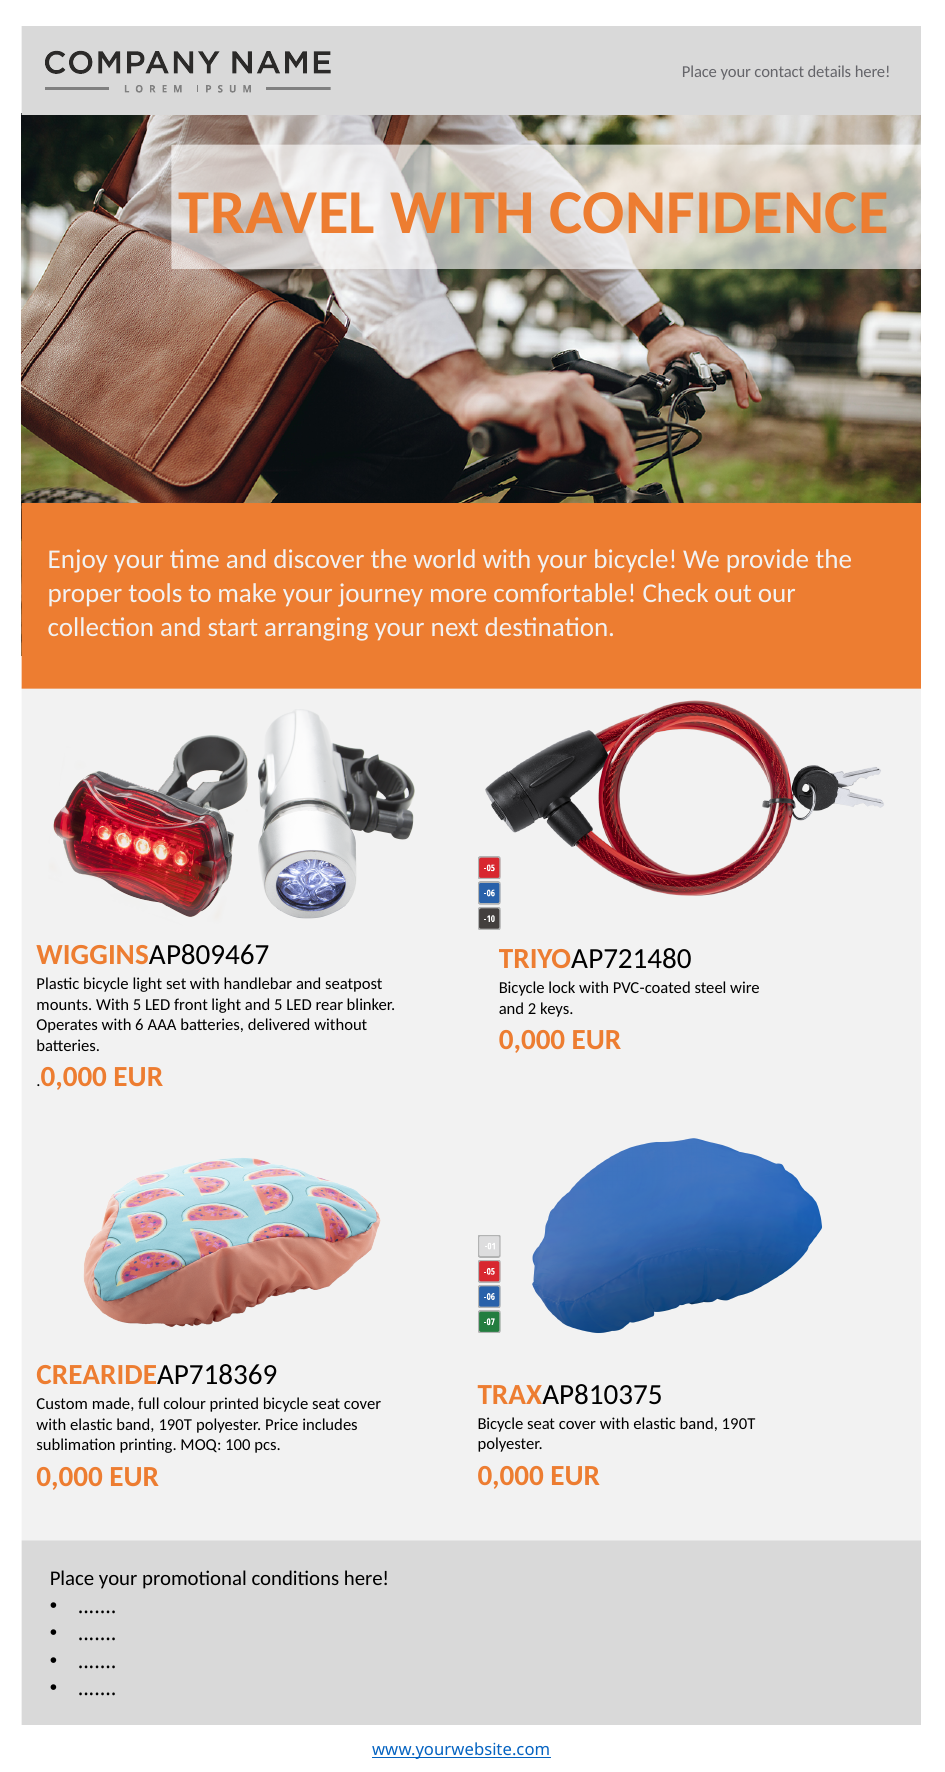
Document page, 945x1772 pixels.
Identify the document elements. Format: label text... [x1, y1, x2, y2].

text_box CREARIDEAP718369 Custom made, full colour printed bicycle seat cover with elastic band, 190T polyester. Price includes sublimation printing. MOQ: 100 pcs. 0,000 EUR [34, 1352, 416, 1514]
text_box TRIYOAP721480 Bicycle lock with PVC-coated steel wire and 2 keys. 0,000 EUR [496, 936, 790, 1078]
text_box [21, 502, 922, 690]
picture [21, 113, 921, 656]
text_box TRAXAP810375 Bicycle seat cover with elastic band, 190T polyester. 0,000 EUR [475, 1372, 769, 1491]
picture [478, 1234, 501, 1258]
text_box Place your promotional conditions here! ....... ....... ....... ....... [47, 1562, 891, 1700]
text_box Place your contact details here! [415, 58, 891, 81]
text_box [21, 25, 922, 116]
picture [66, 1138, 397, 1346]
picture [478, 1310, 501, 1333]
picture [478, 1260, 501, 1283]
text_box [21, 690, 922, 1539]
picture [44, 50, 331, 93]
picture [478, 1285, 501, 1308]
picture [460, 682, 909, 930]
picture [519, 1125, 835, 1346]
text_box [21, 1539, 922, 1726]
text_box www.yourwebsite.com [0, 1736, 921, 1762]
picture [34, 694, 429, 942]
text_box WIGGINSAP809467 Plastic bicycle light set with handlebar and seatpost mounts. With 5 LED front light and 5 LED rear blinker. Operates with 6 AAA batteries, delivered without batteries. .0,000 EUR [34, 942, 416, 1115]
